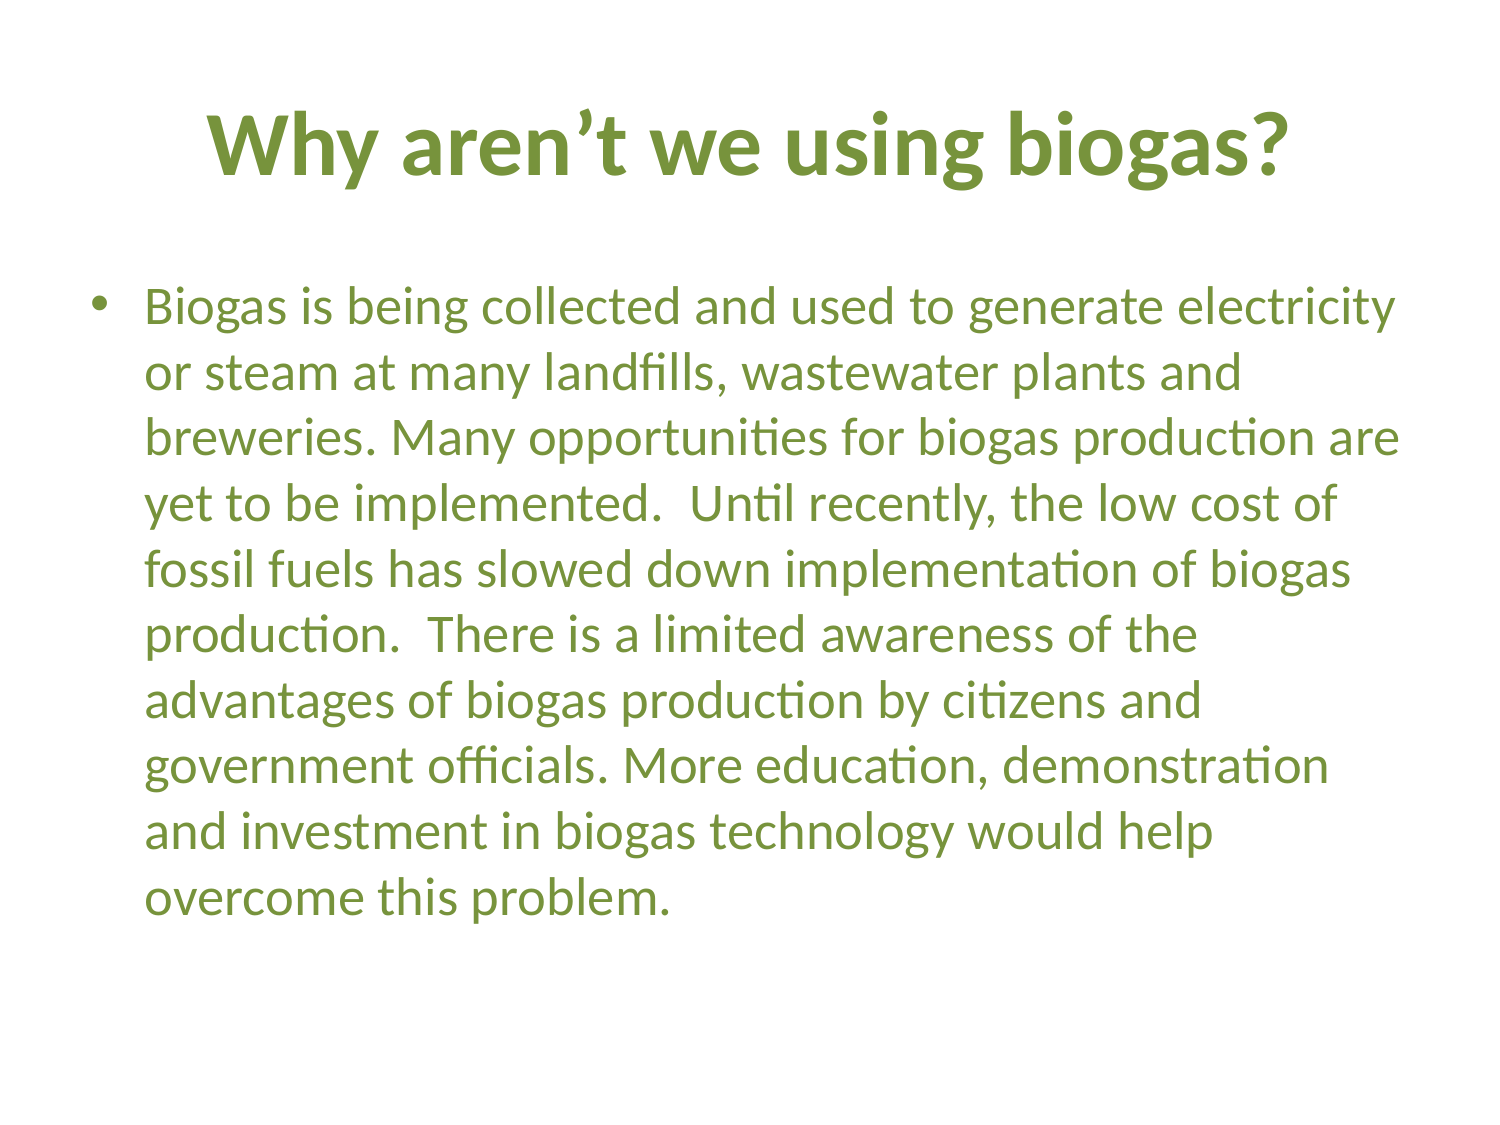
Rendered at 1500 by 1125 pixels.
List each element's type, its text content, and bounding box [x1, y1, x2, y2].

list Biogas is being collected and used to generate electricity or steam at many landfills, wastewater plants and breweries. Many opportunities for biogas production are yet to be implemented. Until recently, the low cost of fossil fuels has slowed down implementation of biogas production. There is a limited awareness of the advantages of biogas production by citizens and government officials. More education, demonstration and investment in biogas technology would help overcome this problem. [75, 262, 1425, 1005]
title Why aren’t we using biogas? [75, 45, 1425, 233]
